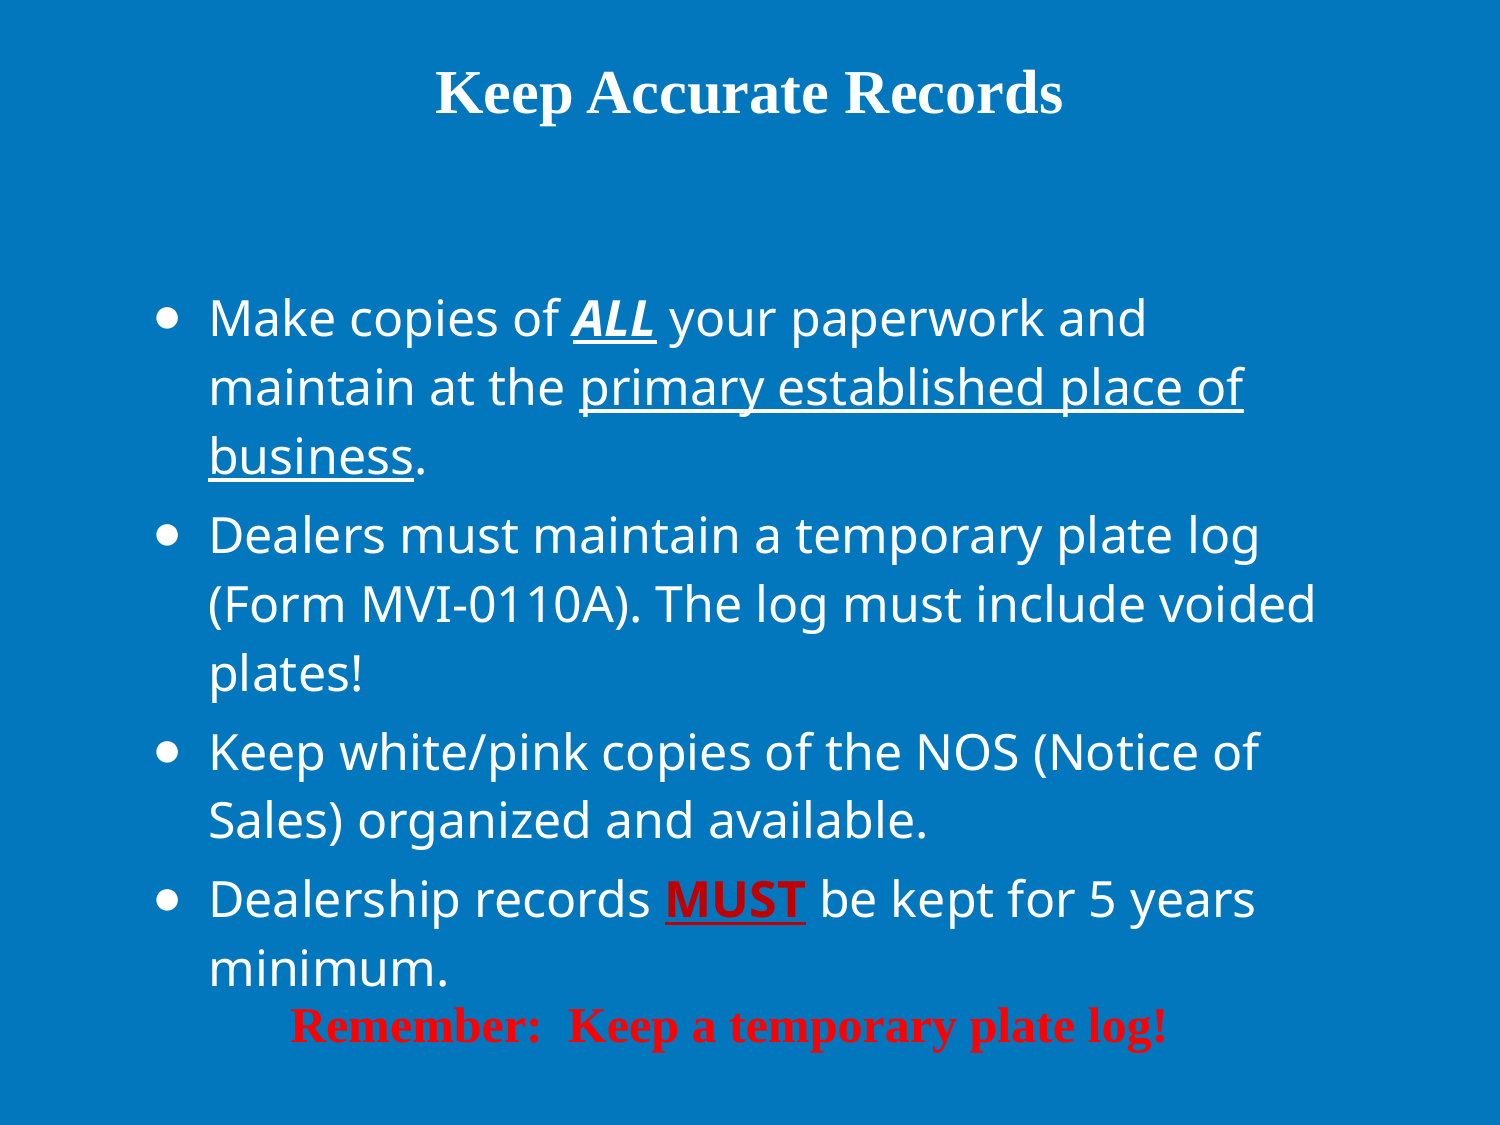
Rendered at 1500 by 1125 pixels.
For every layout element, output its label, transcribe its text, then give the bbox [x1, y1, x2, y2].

title Keep Accurate Records [112, 21, 1388, 157]
text_box Remember: Keep a temporary plate log! [275, 984, 1450, 1060]
list Make copies of ALL your paperwork and maintain at the primary established place of business. Dealers must maintain a temporary plate log (Form MVI-0110A). The log must include voided plates! Keep white/pink copies of the NOS (Notice of Sales) organized and available. Dealership records MUST be kept for 5 years minimum. [137, 269, 1363, 903]
